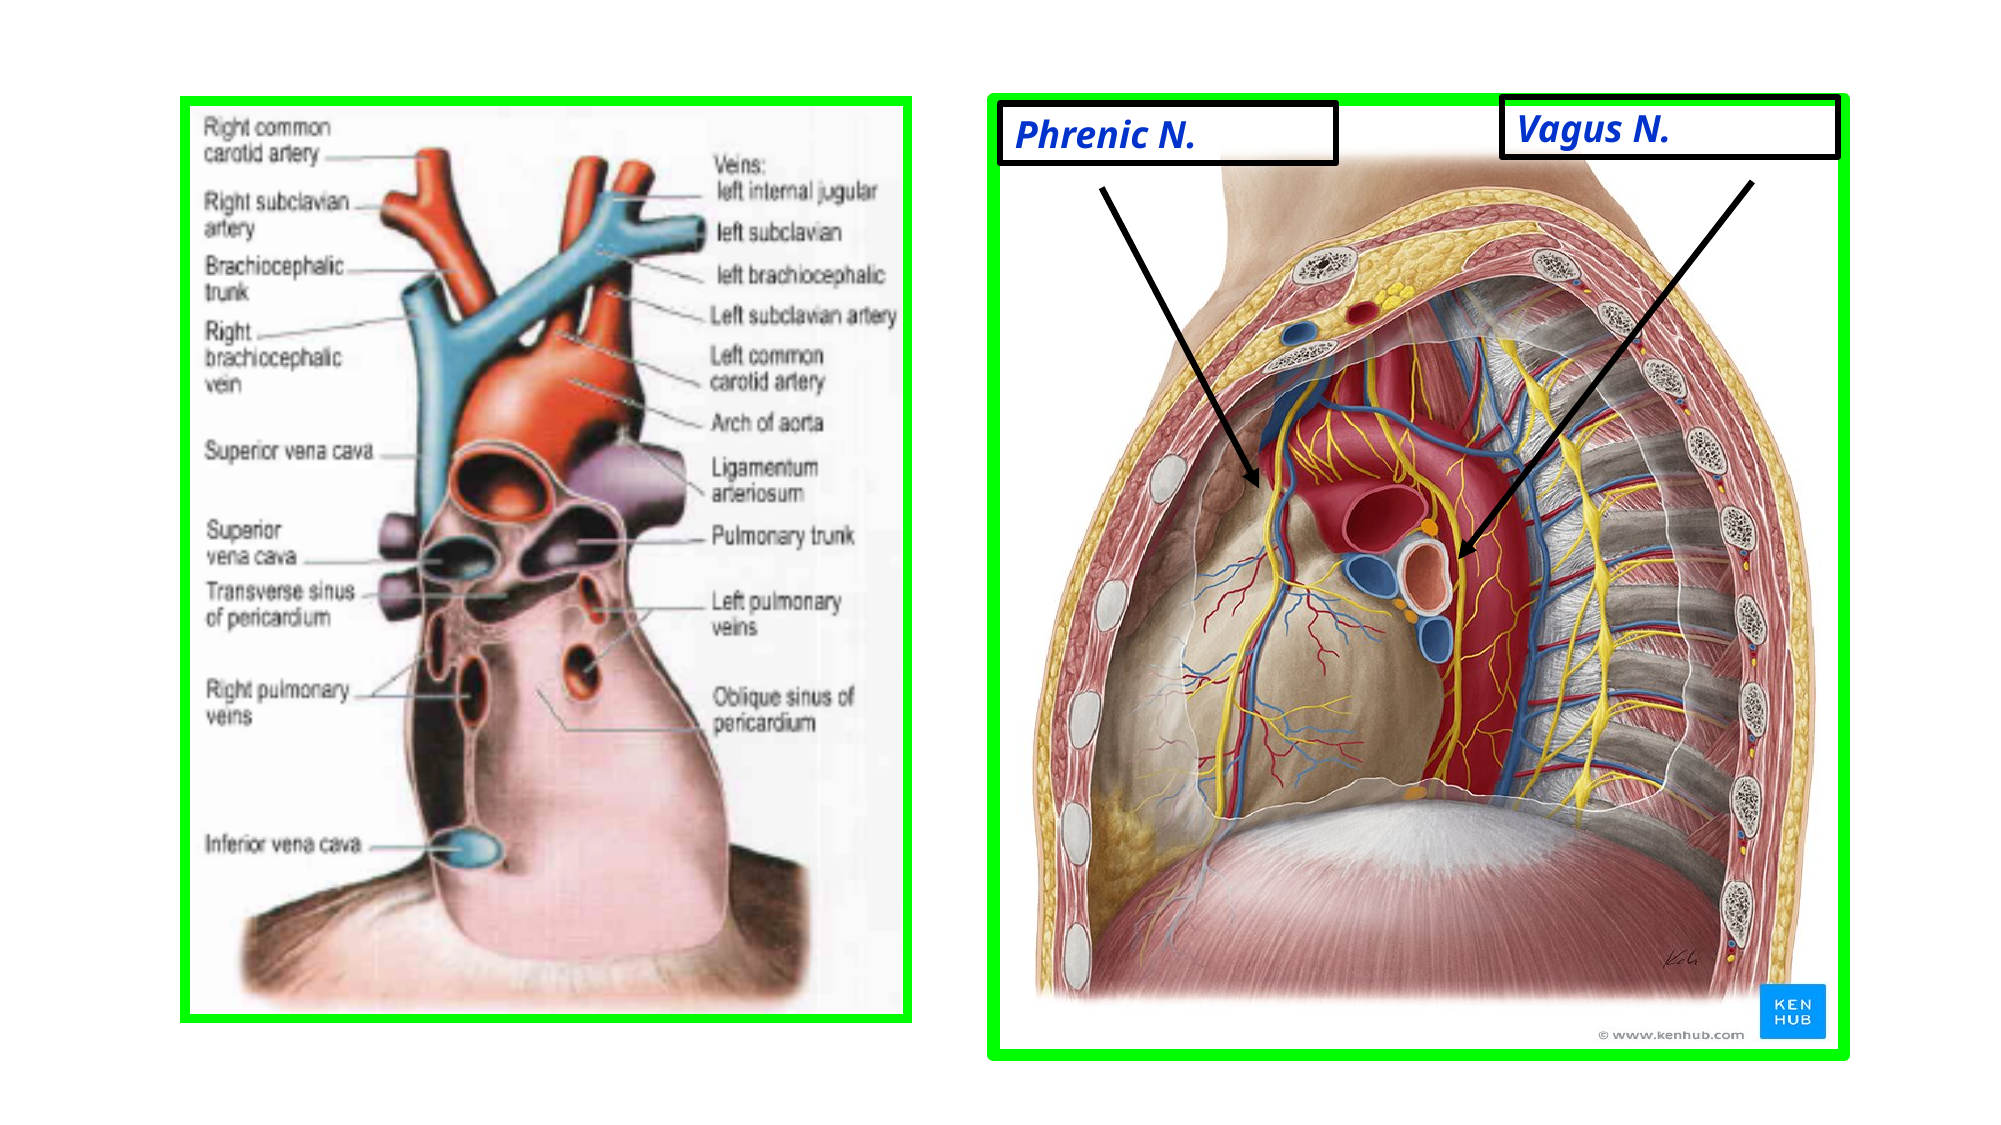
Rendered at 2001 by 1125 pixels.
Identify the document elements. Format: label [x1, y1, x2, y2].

picture [189, 105, 903, 1015]
text_box [999, 96, 1839, 1049]
